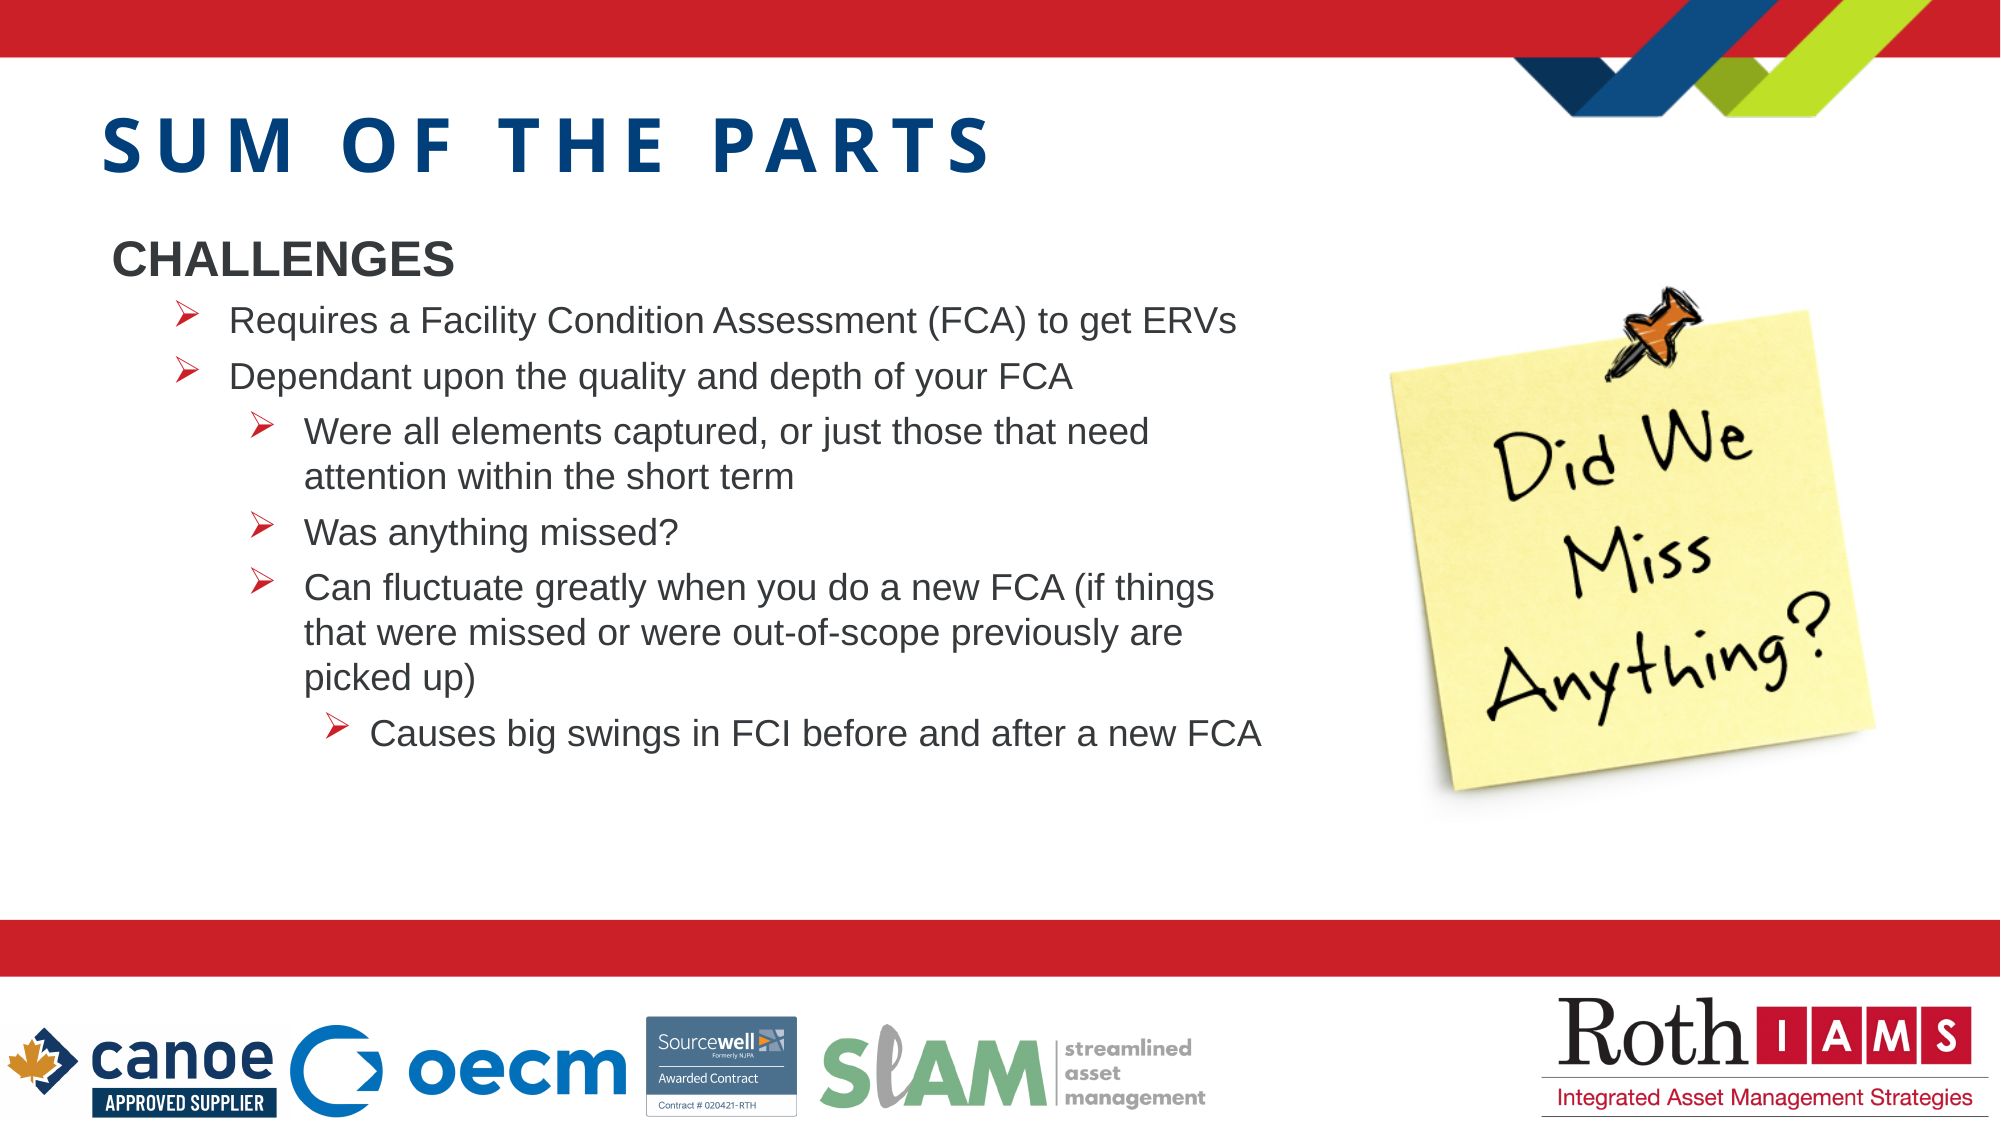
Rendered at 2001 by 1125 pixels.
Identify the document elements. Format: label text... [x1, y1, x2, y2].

picture [1297, 272, 1958, 823]
picture [1528, 986, 2000, 1125]
picture [0, 1025, 626, 1119]
picture [0, 0, 2001, 119]
list CHALLENGES Requires a Facility Condition Assessment (FCA) to get ERVs Dependant upon the quality and depth of your FCA Were all elements captured, or just those that need attention within the short term Was anything missed? Can fluctuate greatly when you do a new FCA (if things that were missed or were out-of-scope previously are picked up) Causes big swings in FCI before and after a new FCA [97, 226, 1285, 899]
title Sum of the Parts [86, 94, 1747, 202]
picture [818, 1021, 1208, 1112]
picture [635, 1011, 808, 1122]
